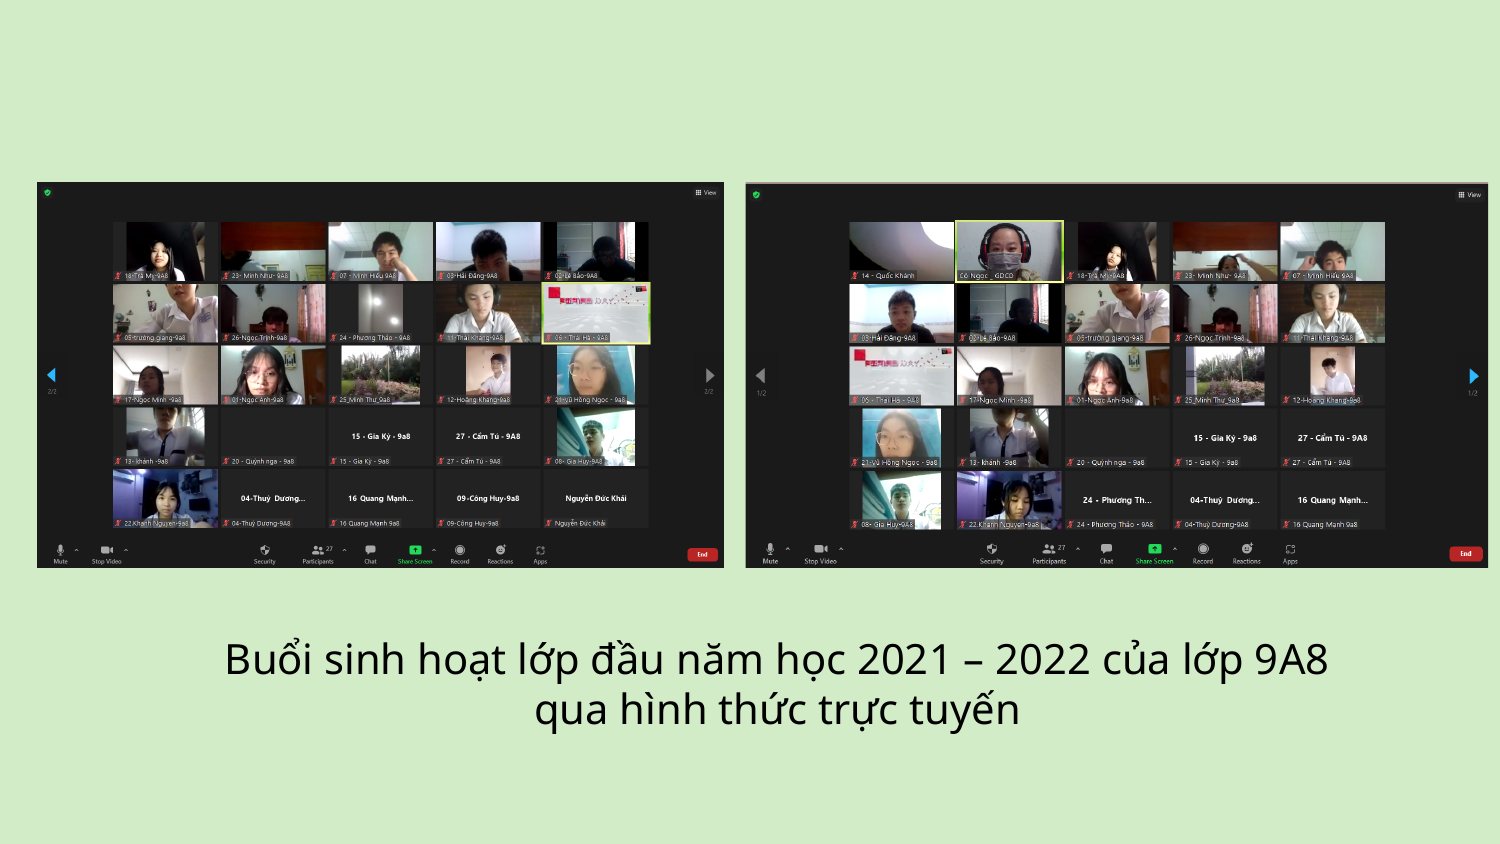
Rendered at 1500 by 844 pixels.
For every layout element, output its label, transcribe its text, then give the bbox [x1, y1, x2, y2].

picture [37, 181, 724, 568]
picture [745, 181, 1489, 568]
title Buổi sinh hoạt lớp đầu năm học 2021 – 2022 của lớp 9A8 qua hình thức trực tuyến [187, 607, 1368, 760]
